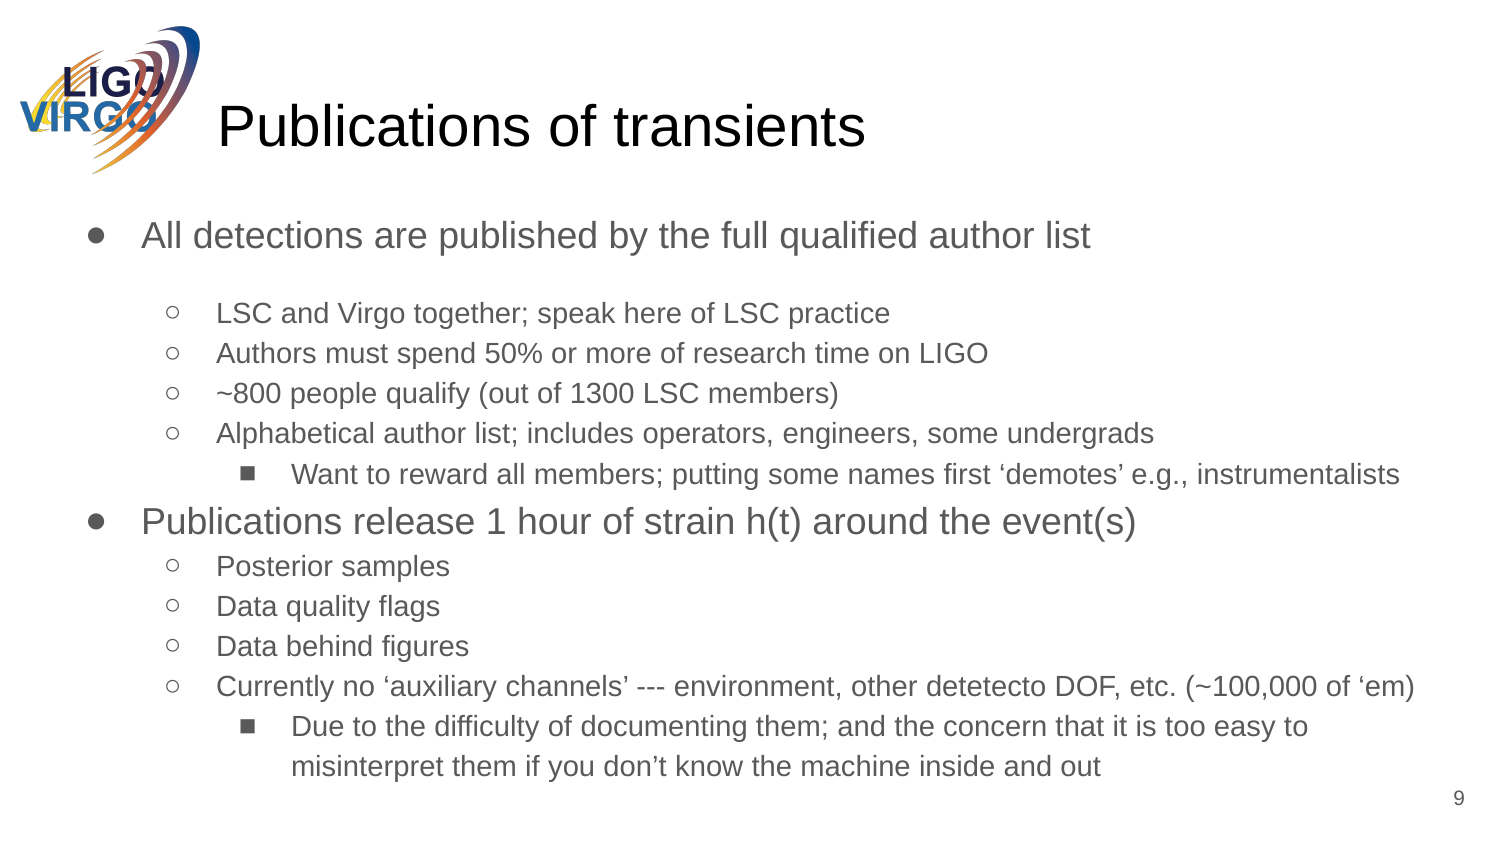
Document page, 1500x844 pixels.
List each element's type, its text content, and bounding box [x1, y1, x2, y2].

list All detections are published by the full qualified author list LSC and Virgo together; speak here of LSC practice Authors must spend 50% or more of research time on LIGO ~800 people qualify (out of 1300 LSC members) Alphabetical author list; includes operators, engineers, some undergrads Want to reward all members; putting some names first ‘demotes’ e.g., instrumentalists Publications release 1 hour of strain h(t) around the event(s) Posterior samples Data quality flags Data behind figures Currently no ‘auxiliary channels’ --- environment, other detetecto DOF, etc. (~100,000 of ‘em) Due to the difficulty of documenting them; and the concern that it is too easy to misinterpret them if you don’t know the machine inside and out [51, 189, 1449, 750]
slide_number 9 [1389, 764, 1480, 830]
picture [20, 26, 200, 174]
title Publications of transients [202, 72, 1449, 167]
